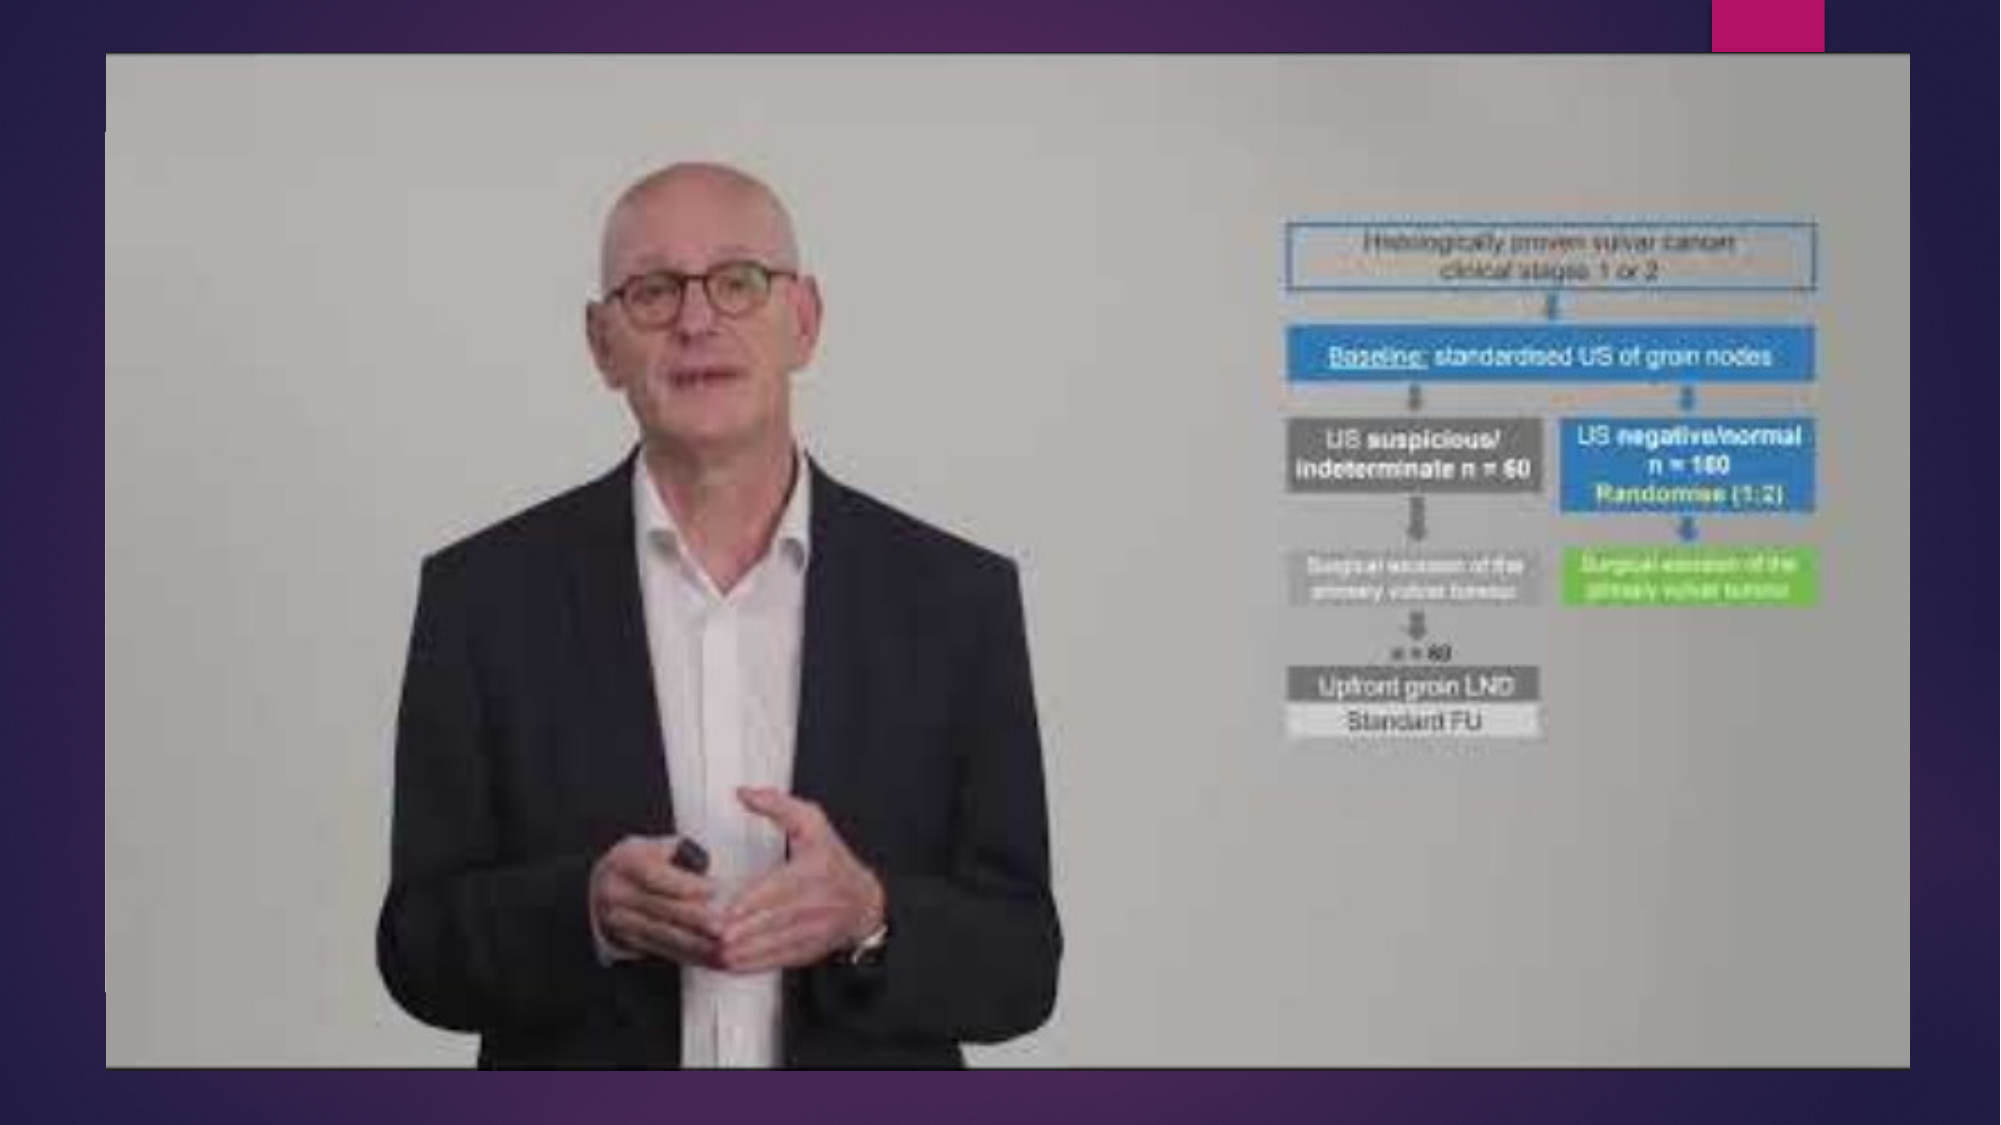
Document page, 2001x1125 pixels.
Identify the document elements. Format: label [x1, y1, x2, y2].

list [105, 51, 1911, 1072]
text_box [1711, 0, 1825, 50]
text_box [0, 0, 2000, 1125]
